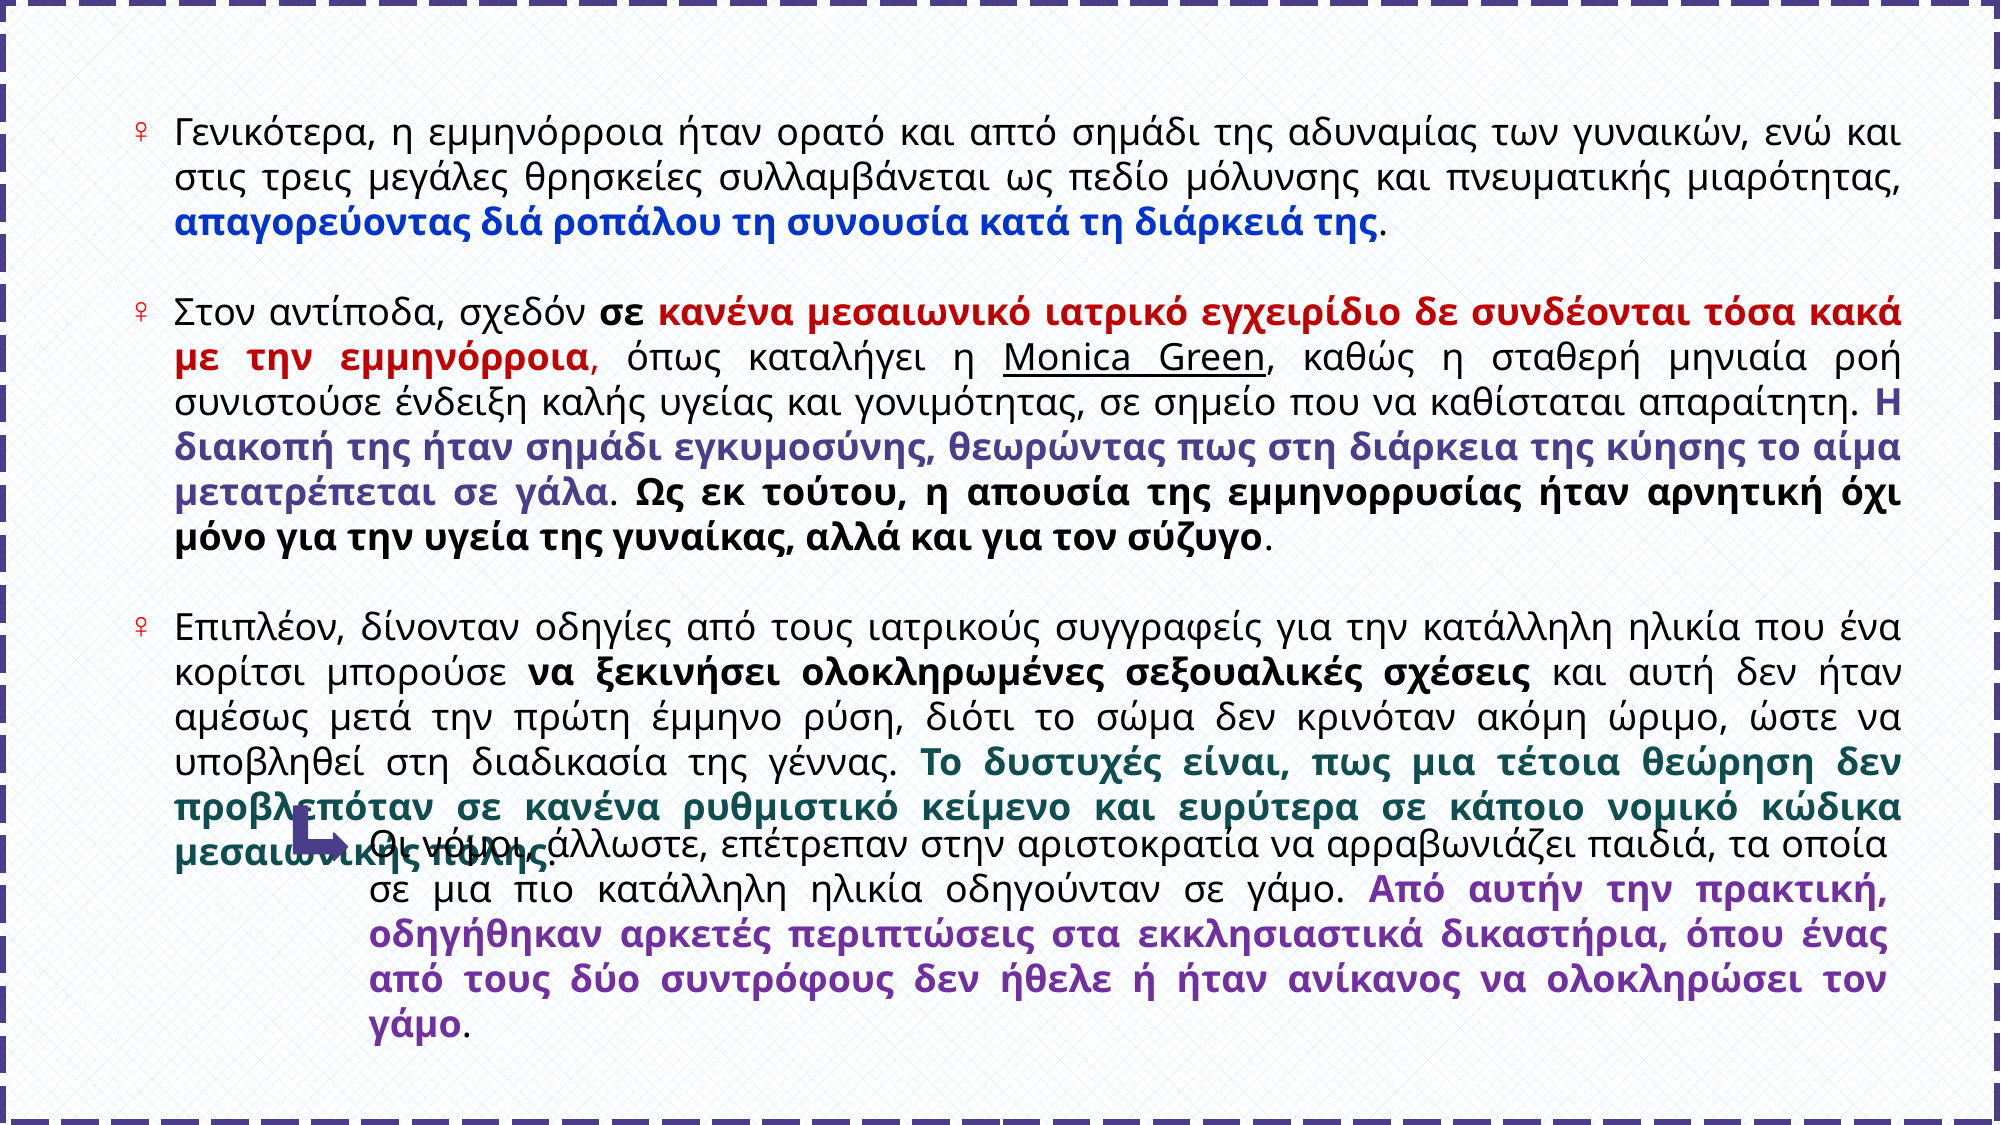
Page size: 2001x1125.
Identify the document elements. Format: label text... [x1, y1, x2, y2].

text_box [0, 0, 2000, 1125]
text_box Οι νόμοι, άλλωστε, επέτρεπαν στην αριστοκρατία να αρραβωνιάζει παιδιά, τα οποία σε μια πιο κατάλληλη ηλικία οδηγούνταν σε γάμο. Από αυτήν την πρακτική, οδηγήθηκαν αρκετές περιπτώσεις στα εκκλησιαστικά δικαστήρια, όπου ένας από τους δύο συντρόφους δεν ήθελε ή ήταν ανίκανος να ολοκληρώσει τον γάμο. [353, 812, 1904, 1053]
text_box [292, 805, 348, 862]
